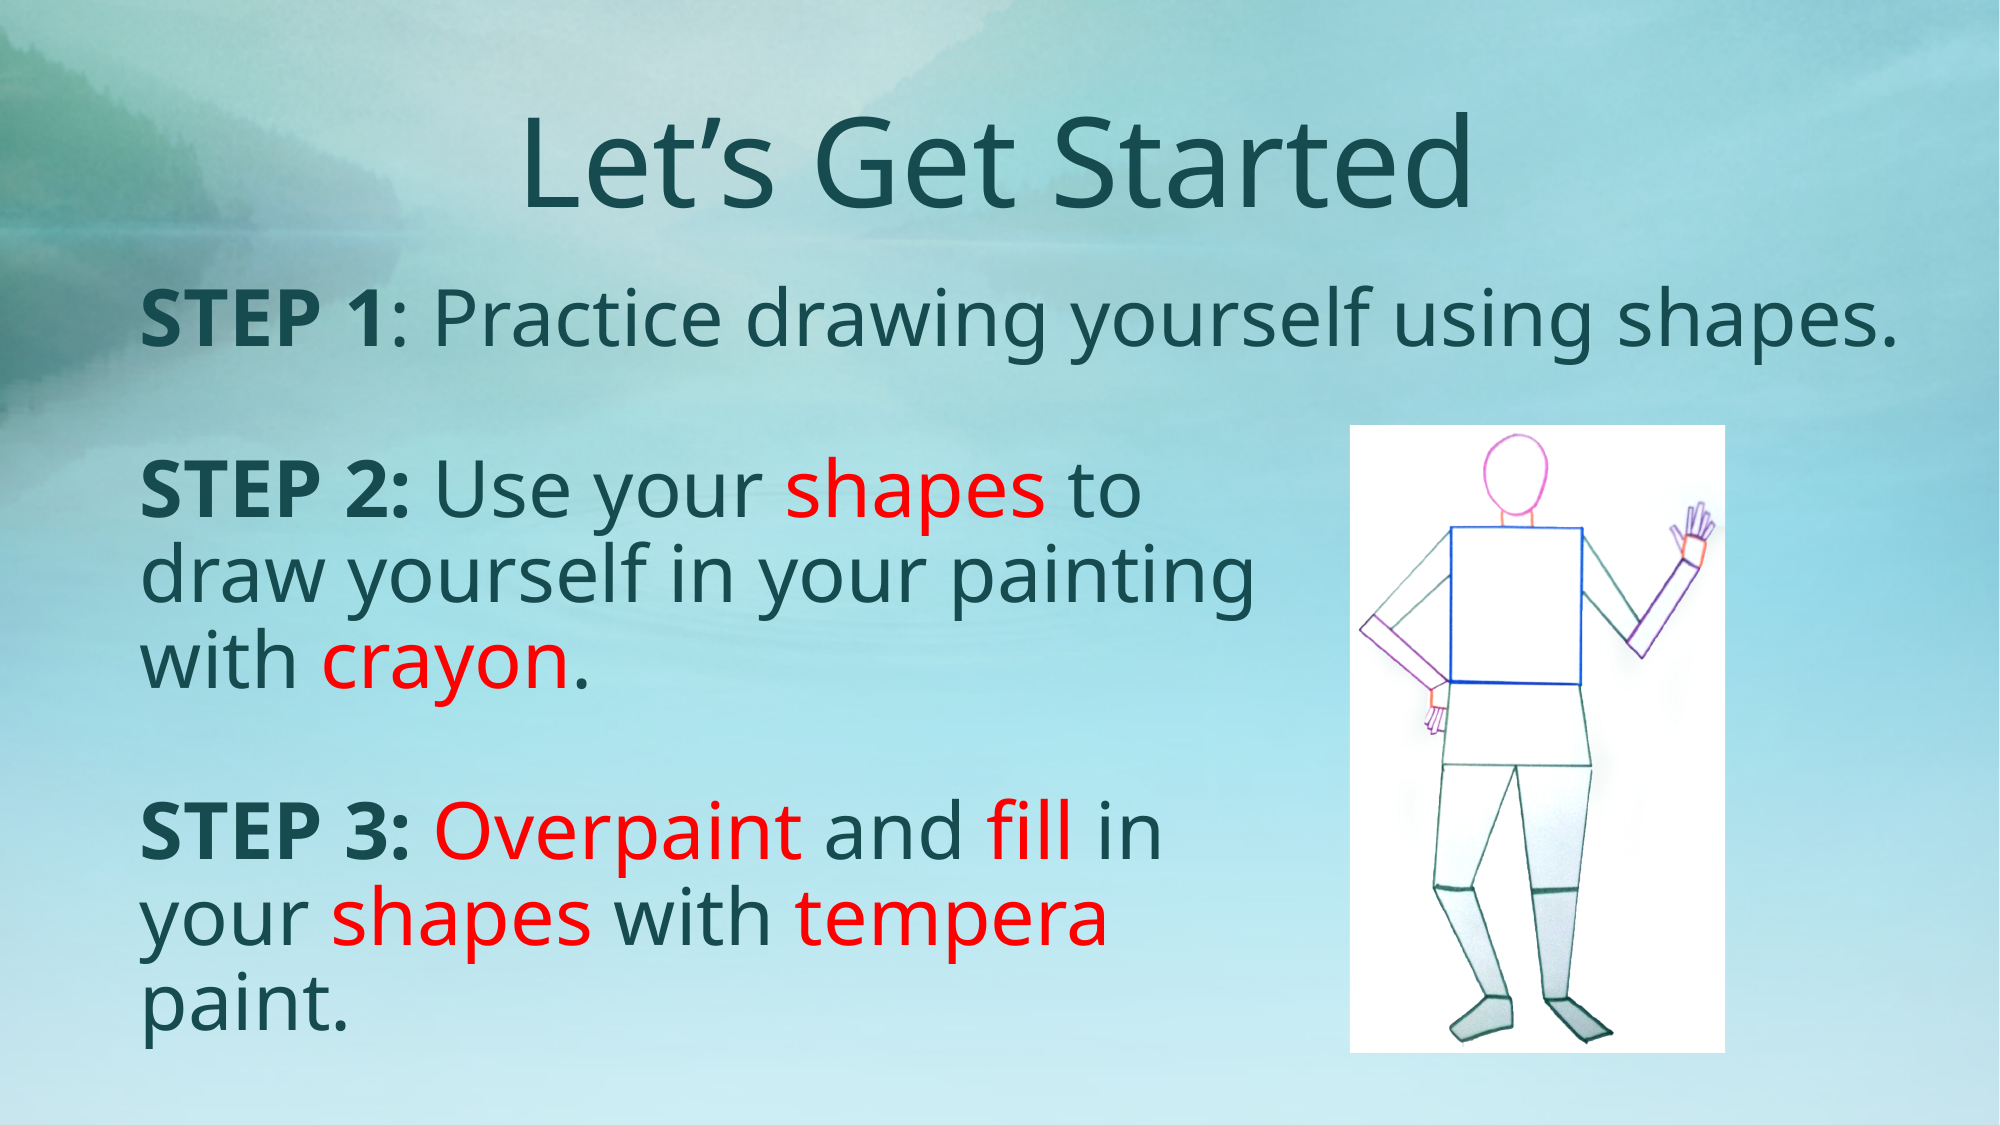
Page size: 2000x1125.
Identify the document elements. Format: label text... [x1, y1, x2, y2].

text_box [1349, 424, 1726, 1053]
picture [0, 0, 2000, 1125]
text_box Let’s Get Started [502, 74, 1495, 240]
title STEP 1: Practice drawing yourself using shapes. STEP 2: Use your shapes to draw yourself in your painting with crayon. STEP 3: Overpaint and fill in your shapes with tempera paint. [124, 900, 1925, 1125]
